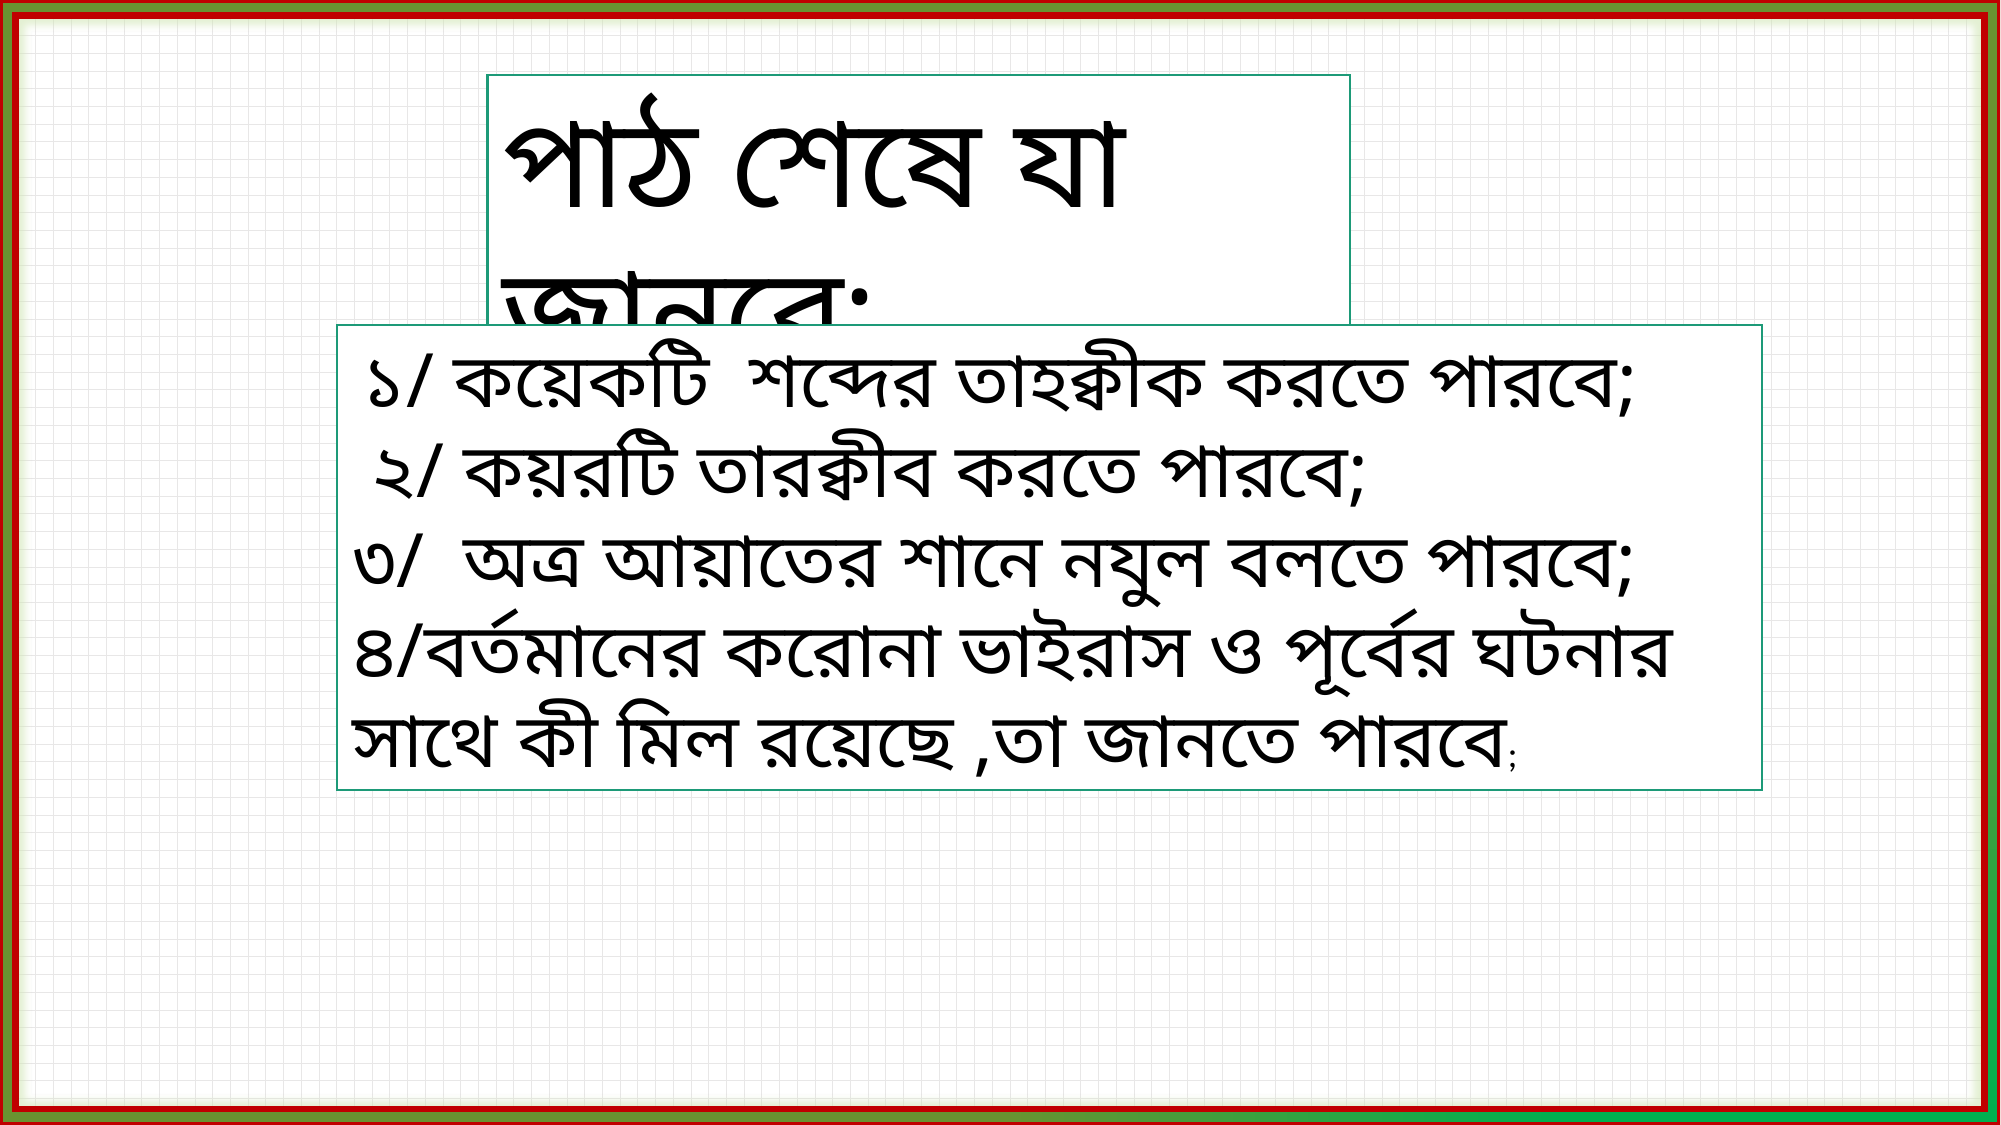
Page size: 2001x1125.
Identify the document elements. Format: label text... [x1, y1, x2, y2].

text_box ১/ কয়েকটি শব্দের তাহক্বীক করতে পারবে; ২/ কয়রটি তারক্বীব করতে পারবে; ৩/ অত্র আয়াতের শানে নযুল বলতে পারবে; ৪/বর্তমানের করোনা ভাইরাস ও পূর্বের ঘটনার সাথে কী মিল রয়েছে ,তা জানতে পারবে; [336, 324, 1763, 791]
text_box পাঠ শেষে যা জানবে; [486, 74, 1351, 324]
